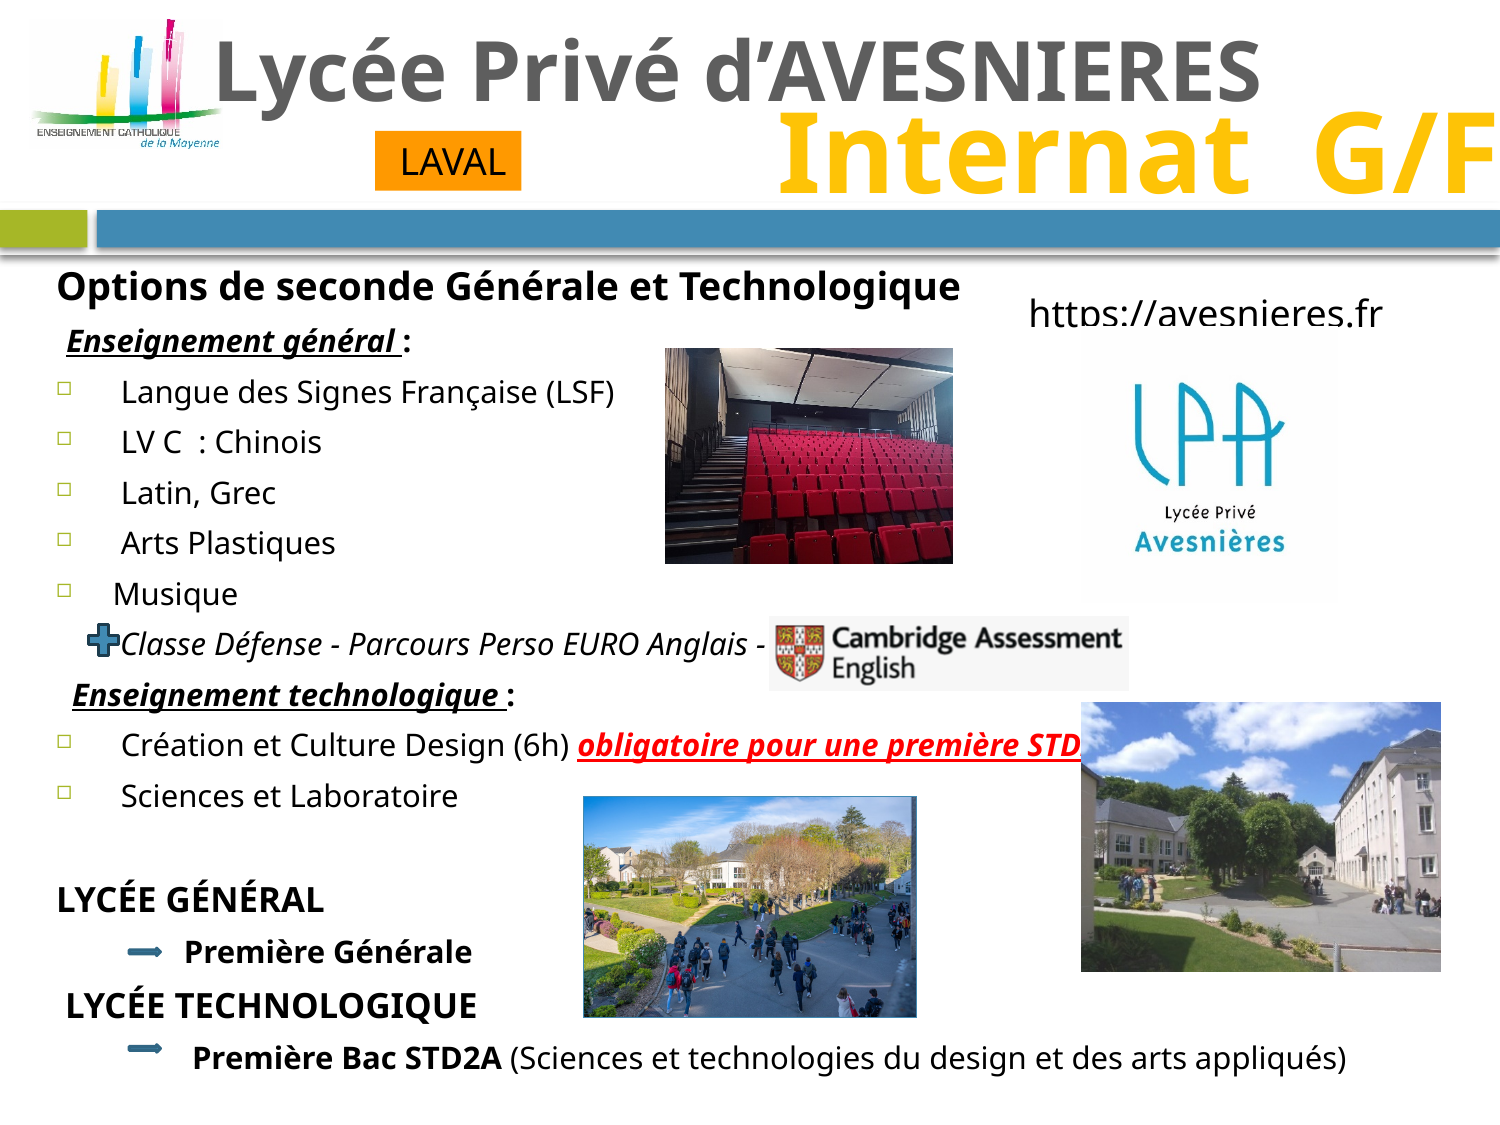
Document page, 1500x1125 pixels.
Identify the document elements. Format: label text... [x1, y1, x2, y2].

picture [1081, 701, 1441, 972]
list Options de seconde Générale et Technologique Enseignement général : Langue des Signes Française (LSF) LV C : Chinois Latin, Grec Arts Plastiques Musique Classe Défense - Parcours Perso EURO Anglais - Enseignement technologique : Création et Culture Design (6h) obligatoire pour une première STD2A Sciences et Laboratoire LYCÉE GÉNÉRAL Première Générale LYCÉE TECHNOLOGIQUE Première Bac STD2A (Sciences et technologies du design et des arts appliqués) [41, 254, 1459, 1125]
text_box LAVAL [375, 130, 522, 191]
text_box [87, 623, 120, 657]
text_box [127, 946, 162, 958]
text_box Internat G/F [762, 73, 1500, 224]
picture [1081, 325, 1338, 603]
text_box [766, 13, 1298, 73]
picture [769, 616, 1129, 692]
text_box https://avesnieres.fr [1013, 282, 1500, 343]
text_box [127, 1043, 162, 1054]
title Lycée Privé d’AVESNIERES [197, 0, 1406, 149]
picture [665, 347, 953, 564]
picture [583, 795, 917, 1019]
picture [29, 19, 197, 149]
